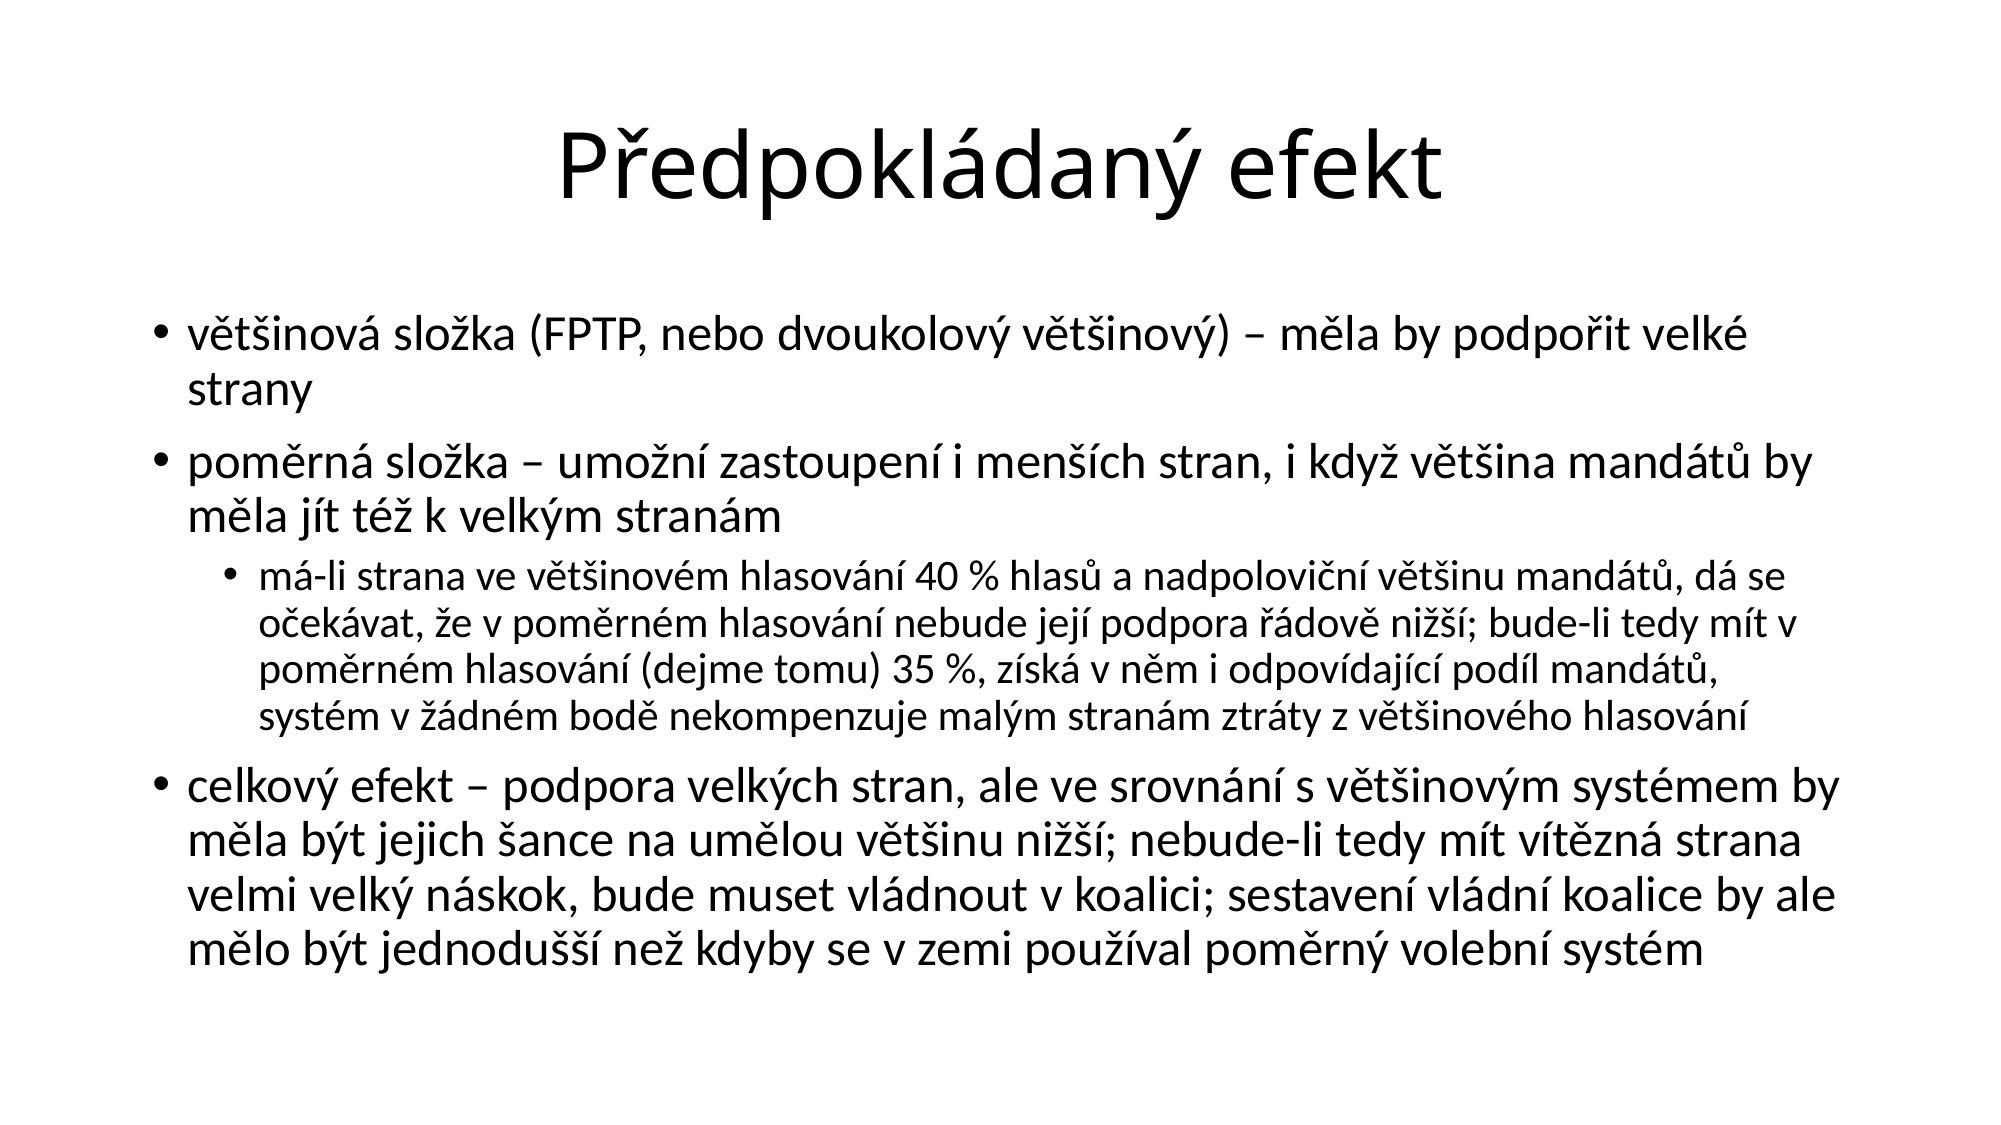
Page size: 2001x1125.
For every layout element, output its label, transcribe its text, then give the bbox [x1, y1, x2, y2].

list většinová složka (FPTP, nebo dvoukolový většinový) – měla by podpořit velké strany poměrná složka – umožní zastoupení i menších stran, i když většina mandátů by měla jít též k velkým stranám má-li strana ve většinovém hlasování 40 % hlasů a nadpoloviční většinu mandátů, dá se očekávat, že v poměrném hlasování nebude její podpora řádově nižší; bude-li tedy mít v poměrném hlasování (dejme tomu) 35 %, získá v něm i odpovídající podíl mandátů, systém v žádném bodě nekompenzuje malým stranám ztráty z většinového hlasování celkový efekt – podpora velkých stran, ale ve srovnání s většinovým systémem by měla být jejich šance na umělou většinu nižší; nebude-li tedy mít vítězná strana velmi velký náskok, bude muset vládnout v koalici; sestavení vládní koalice by ale mělo být jednodušší než kdyby se v zemi používal poměrný volební systém [137, 299, 1863, 1014]
title Předpokládaný efekt [137, 59, 1863, 278]
